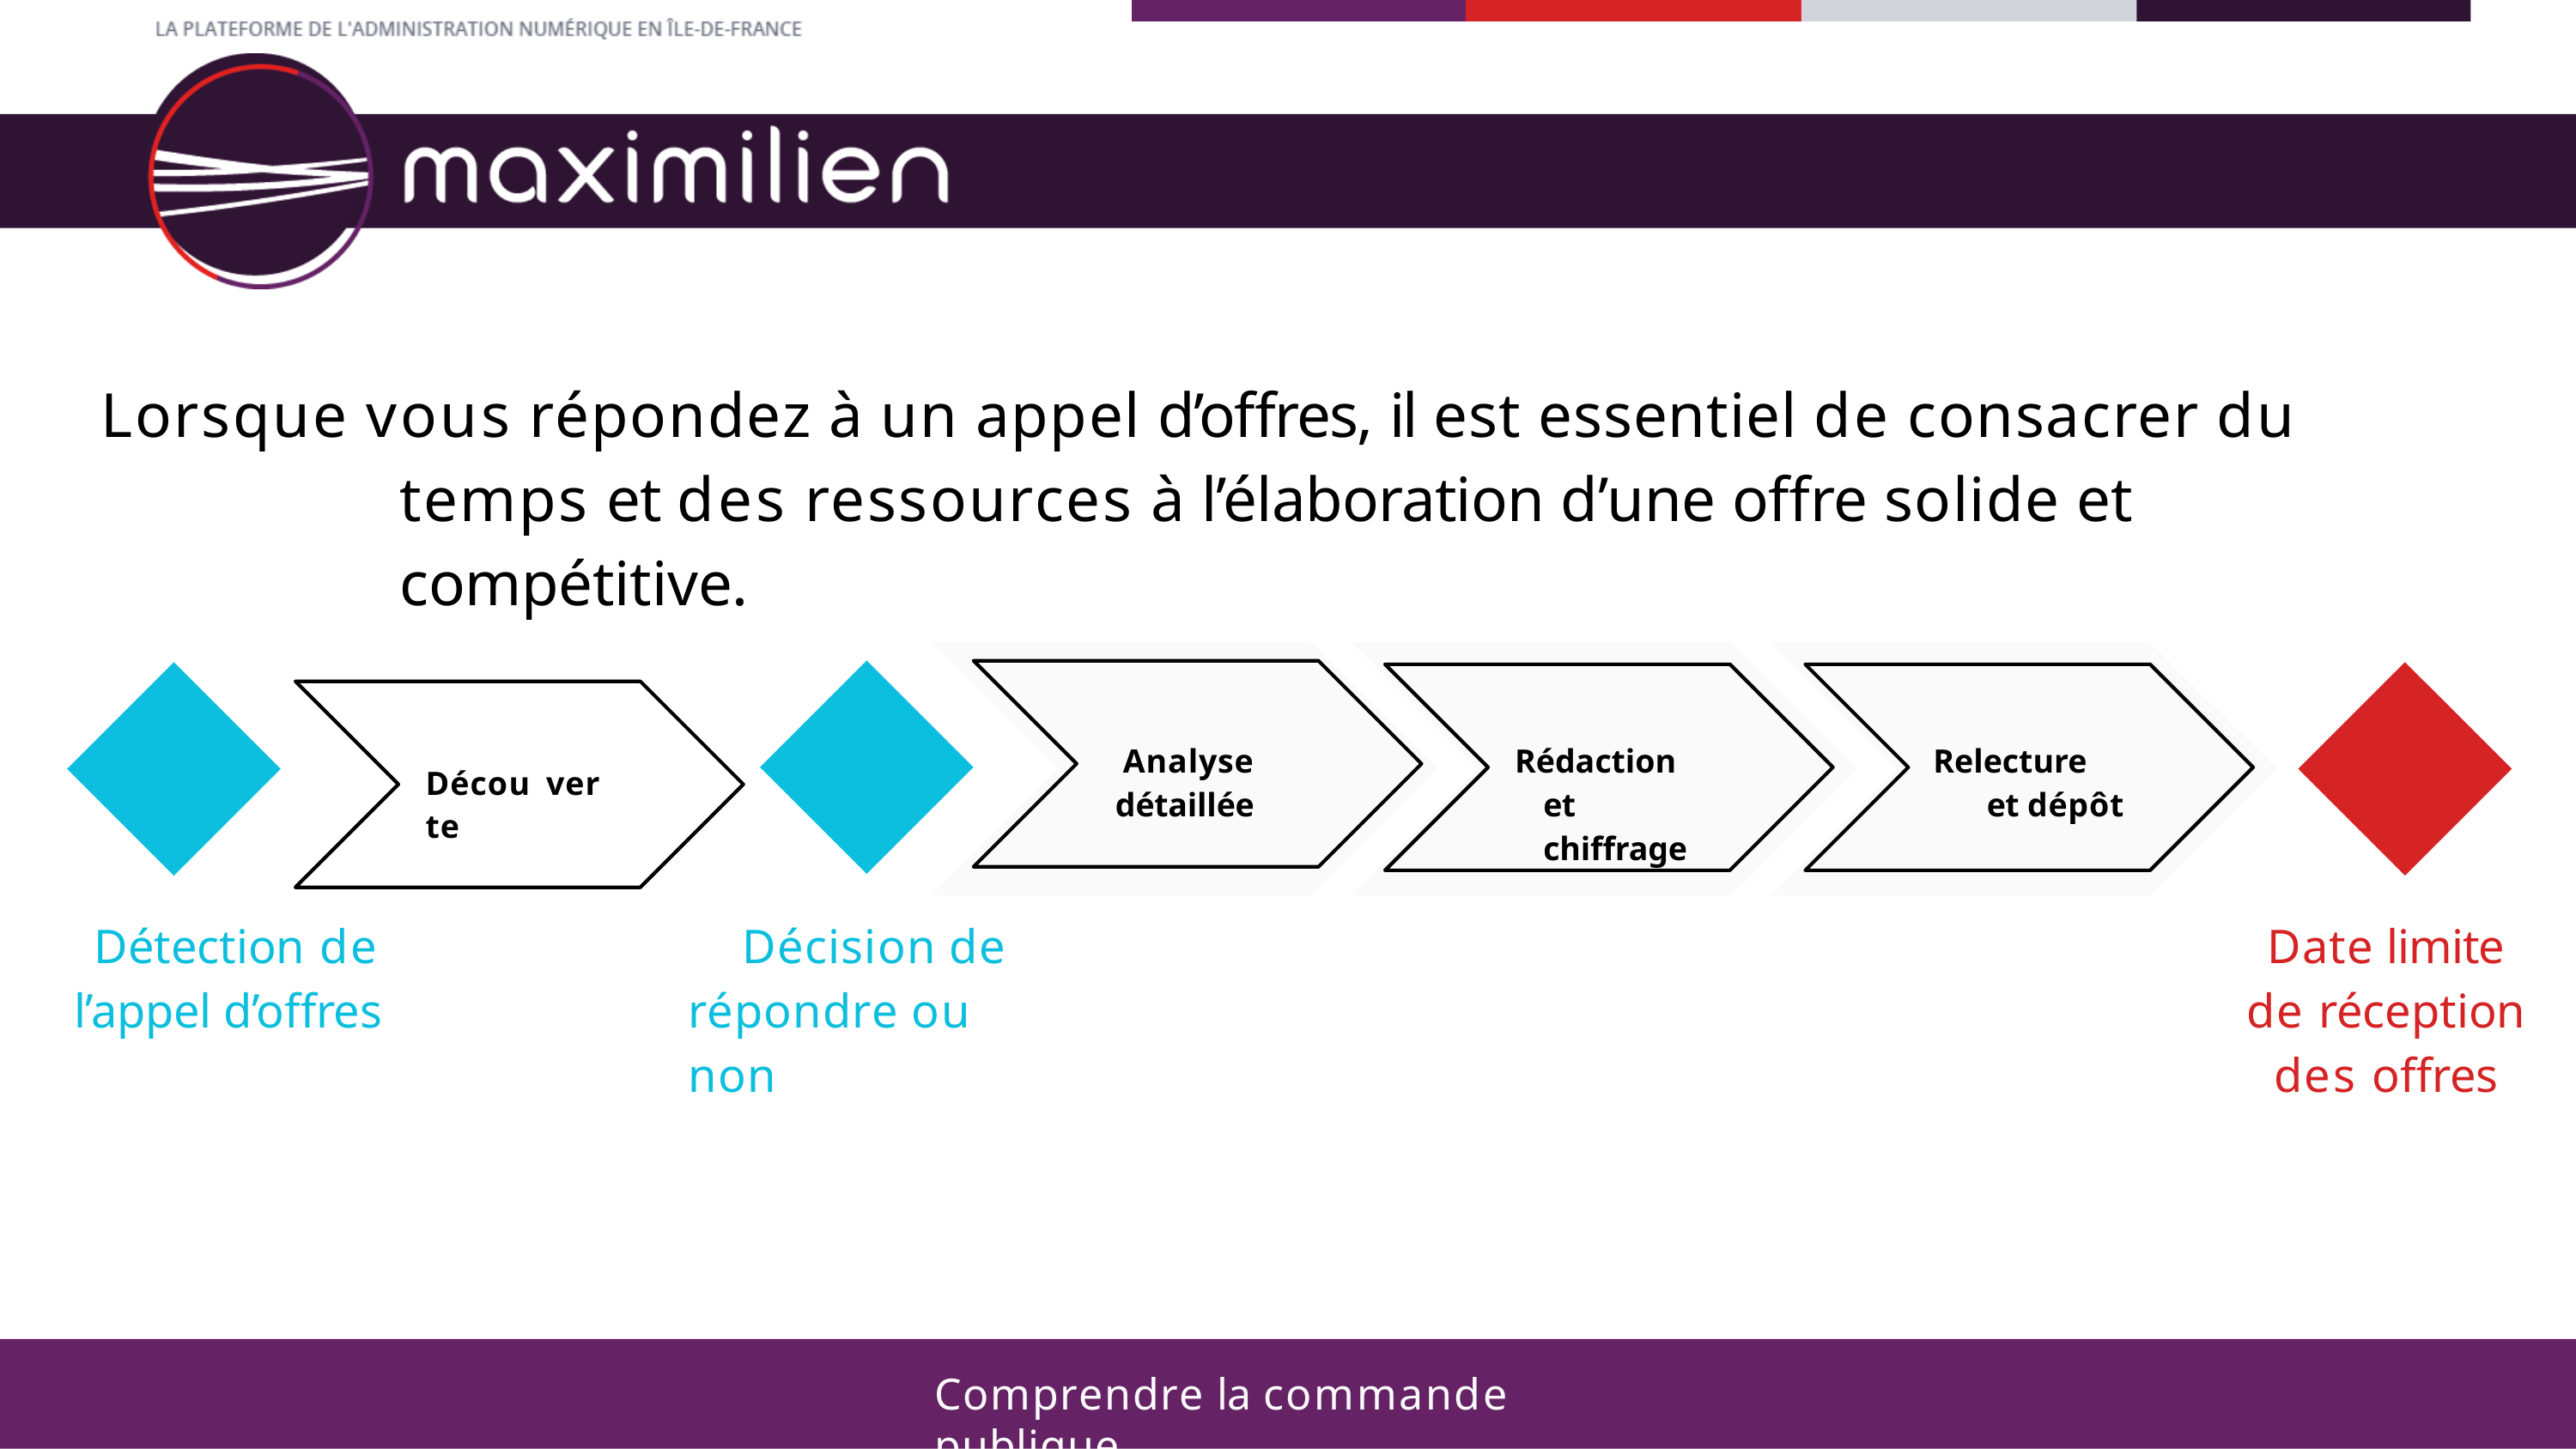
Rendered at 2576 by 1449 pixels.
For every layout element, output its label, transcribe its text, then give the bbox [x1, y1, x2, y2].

text_box [67, 662, 281, 876]
picture [155, 17, 803, 39]
picture [144, 52, 949, 290]
text_box Date limite de réception des offres [2233, 906, 2537, 1101]
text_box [759, 642, 2277, 896]
footer Comprendre la commande publique [933, 1367, 1667, 1449]
title Lorsque vous répondez à un appel d’offres, il est essentiel de consacrer du temps et des ressources à l’élaboration d’une offre solide et compétitive. [99, 364, 2477, 618]
text_box Décision de répondre ou non [686, 906, 1051, 1101]
text_box [2298, 662, 2512, 876]
text_box Détection de l’appel d’offres [72, 906, 394, 1038]
text_box [294, 679, 745, 889]
